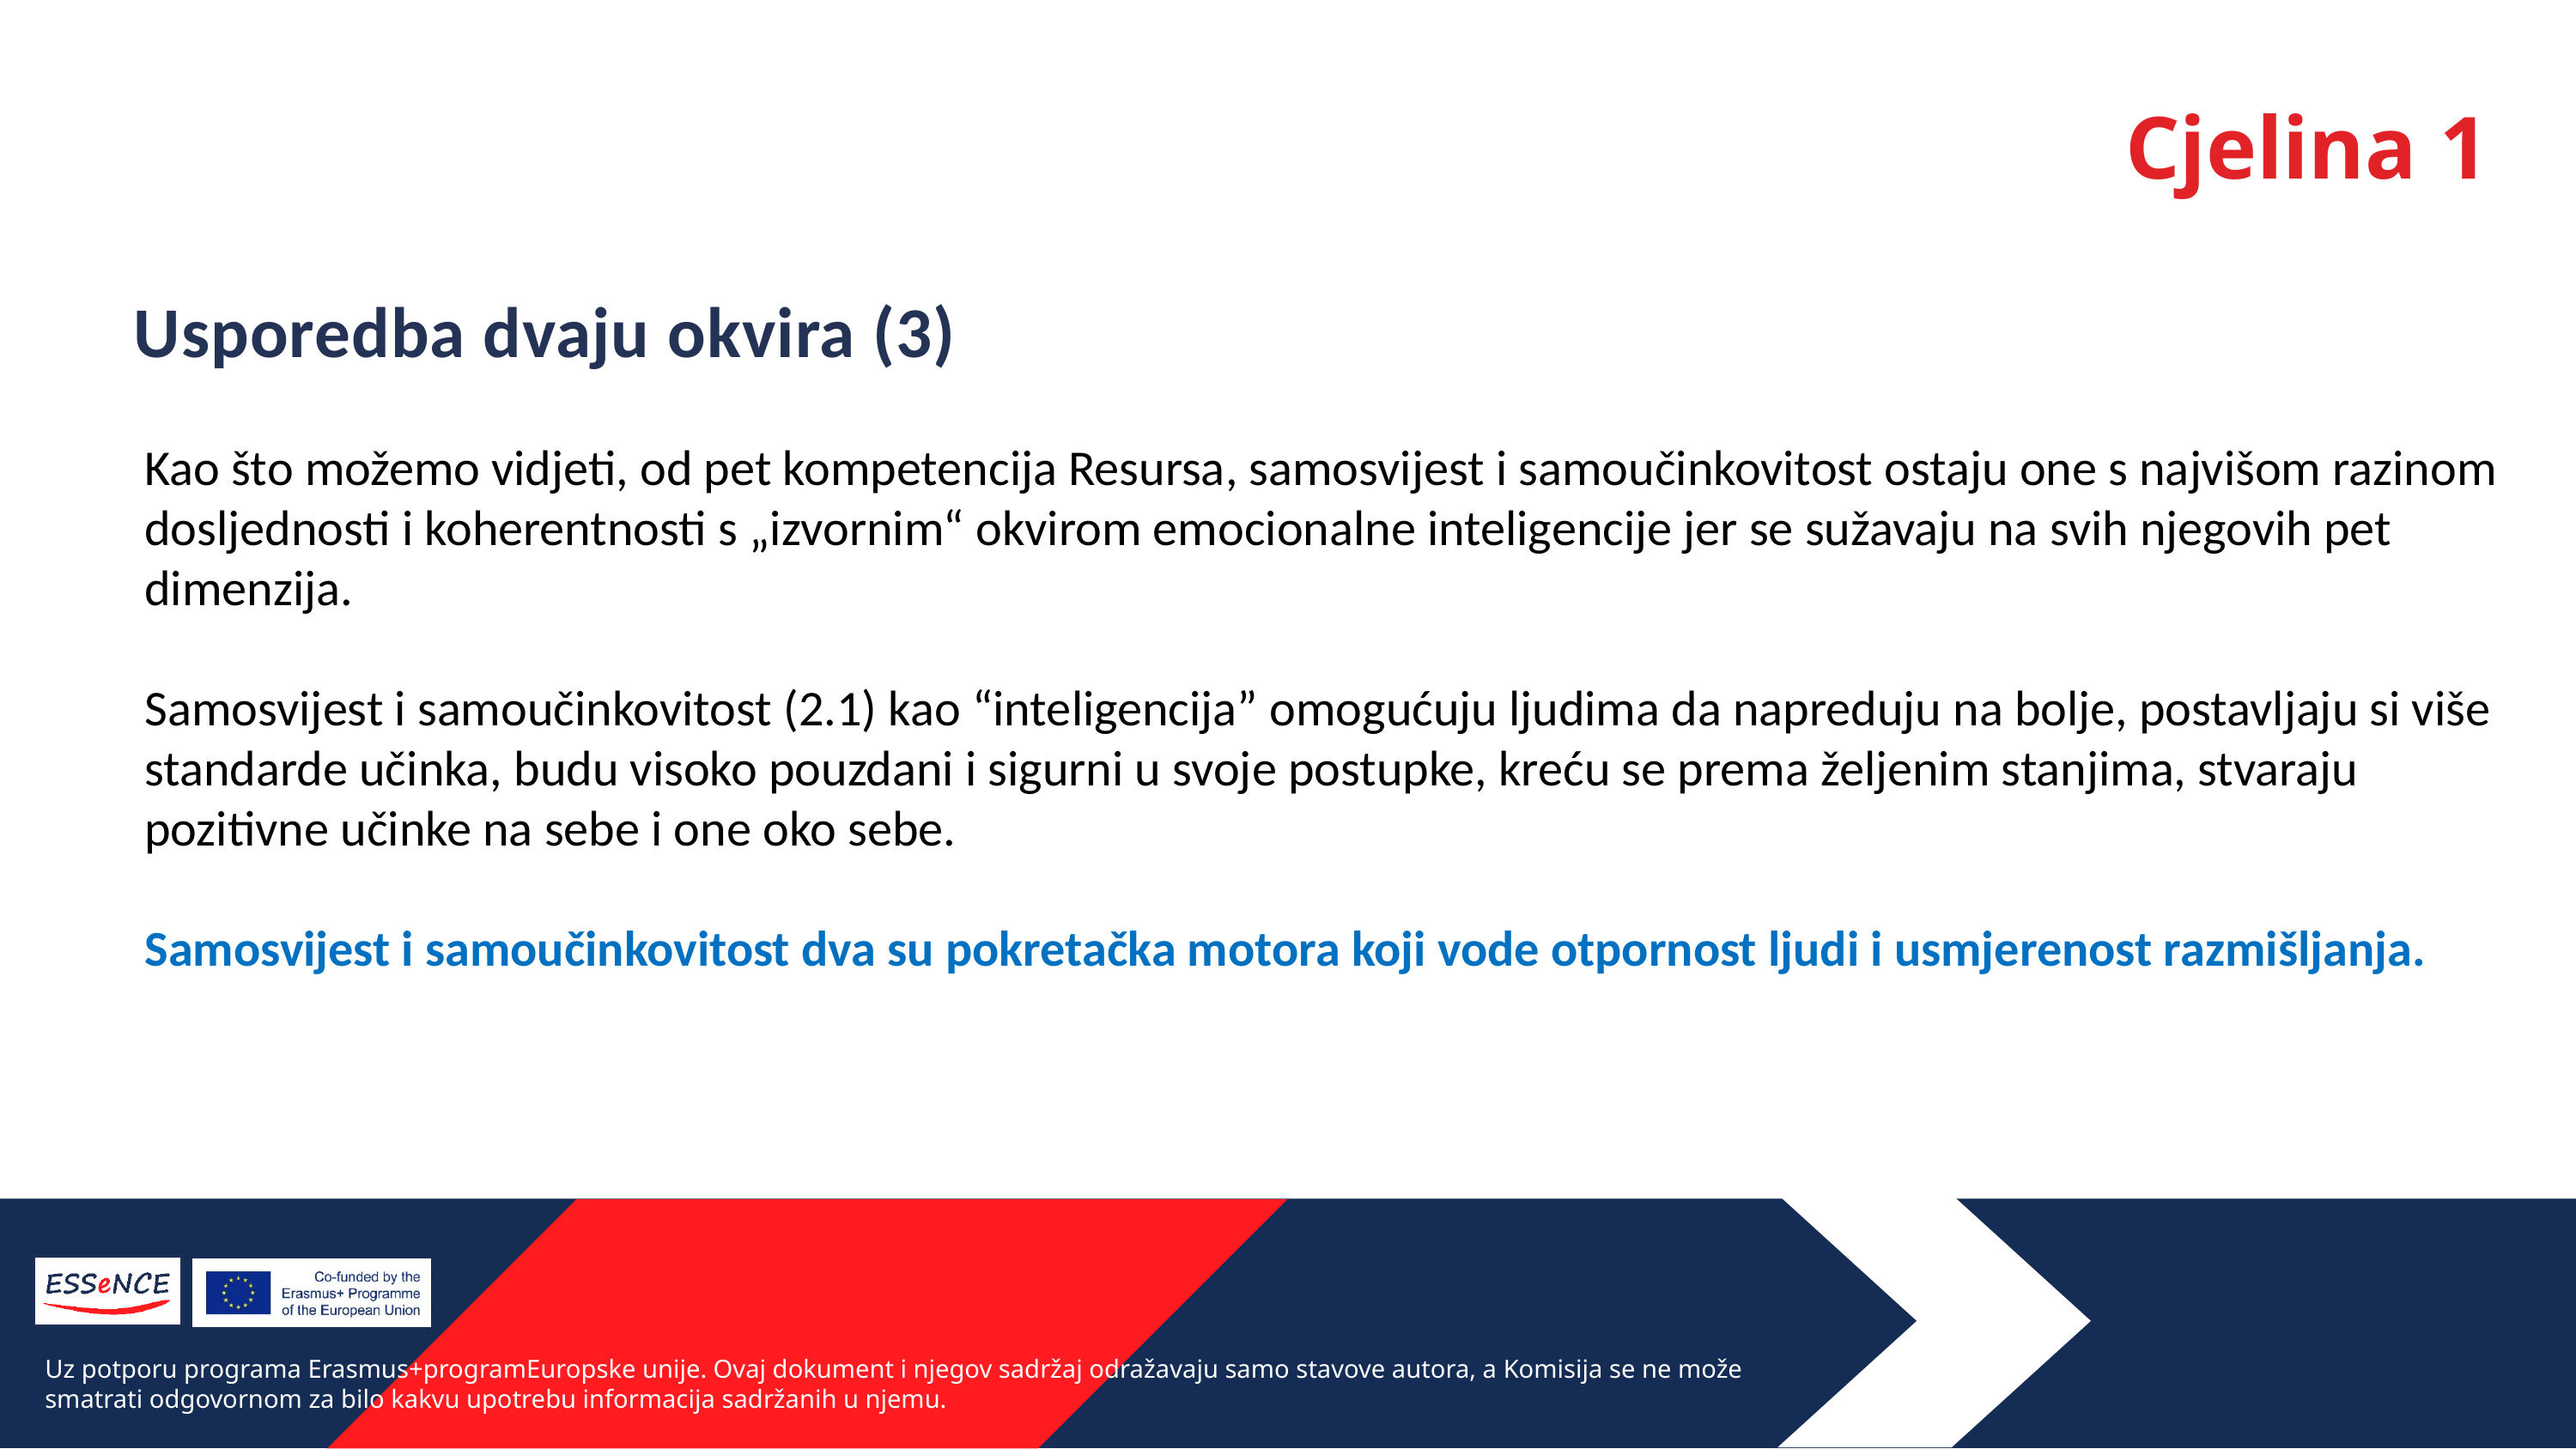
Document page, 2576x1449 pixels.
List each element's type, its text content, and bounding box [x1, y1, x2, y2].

picture [32, 1254, 183, 1328]
text_box Uz potporu programa Erasmus+programEuropske unije. Ovaj dokument i njegov sadržaj odražavaju samo stavove autora, a Komisija se ne može smatrati odgovornom za bilo kakvu upotrebu informacija sadržanih u njemu. [32, 1346, 1803, 1420]
text_box Cjelina 1 [2124, 91, 2515, 197]
text_box Kao što možemo vidjeti, od pet kompetencija Resursa, samosvijest i samoučinkovitost ostaju one s najvišom razinom dosljednosti i koherentnosti s „izvornim“ okvirom emocionalne inteligencije jer se sužavaju na svih njegovih pet dimenzija. Samosvijest i samoučinkovitost (2.1) kao “inteligencija” omogućuju ljudima da napreduju na bolje, postavljaju si više standarde učinka, budu visoko pouzdani i sigurni u svoje postupke, kreću se prema željenim stanjima, stvaraju pozitivne učinke na sebe i one oko sebe. Samosvijest i samoučinkovitost dva su pokretačka motora koji vode otpornost ljudi i usmjerenost razmišljanja. [131, 428, 2515, 983]
picture [192, 1258, 431, 1328]
text_box Usporedba dvaju okvira (3) [131, 284, 2515, 373]
